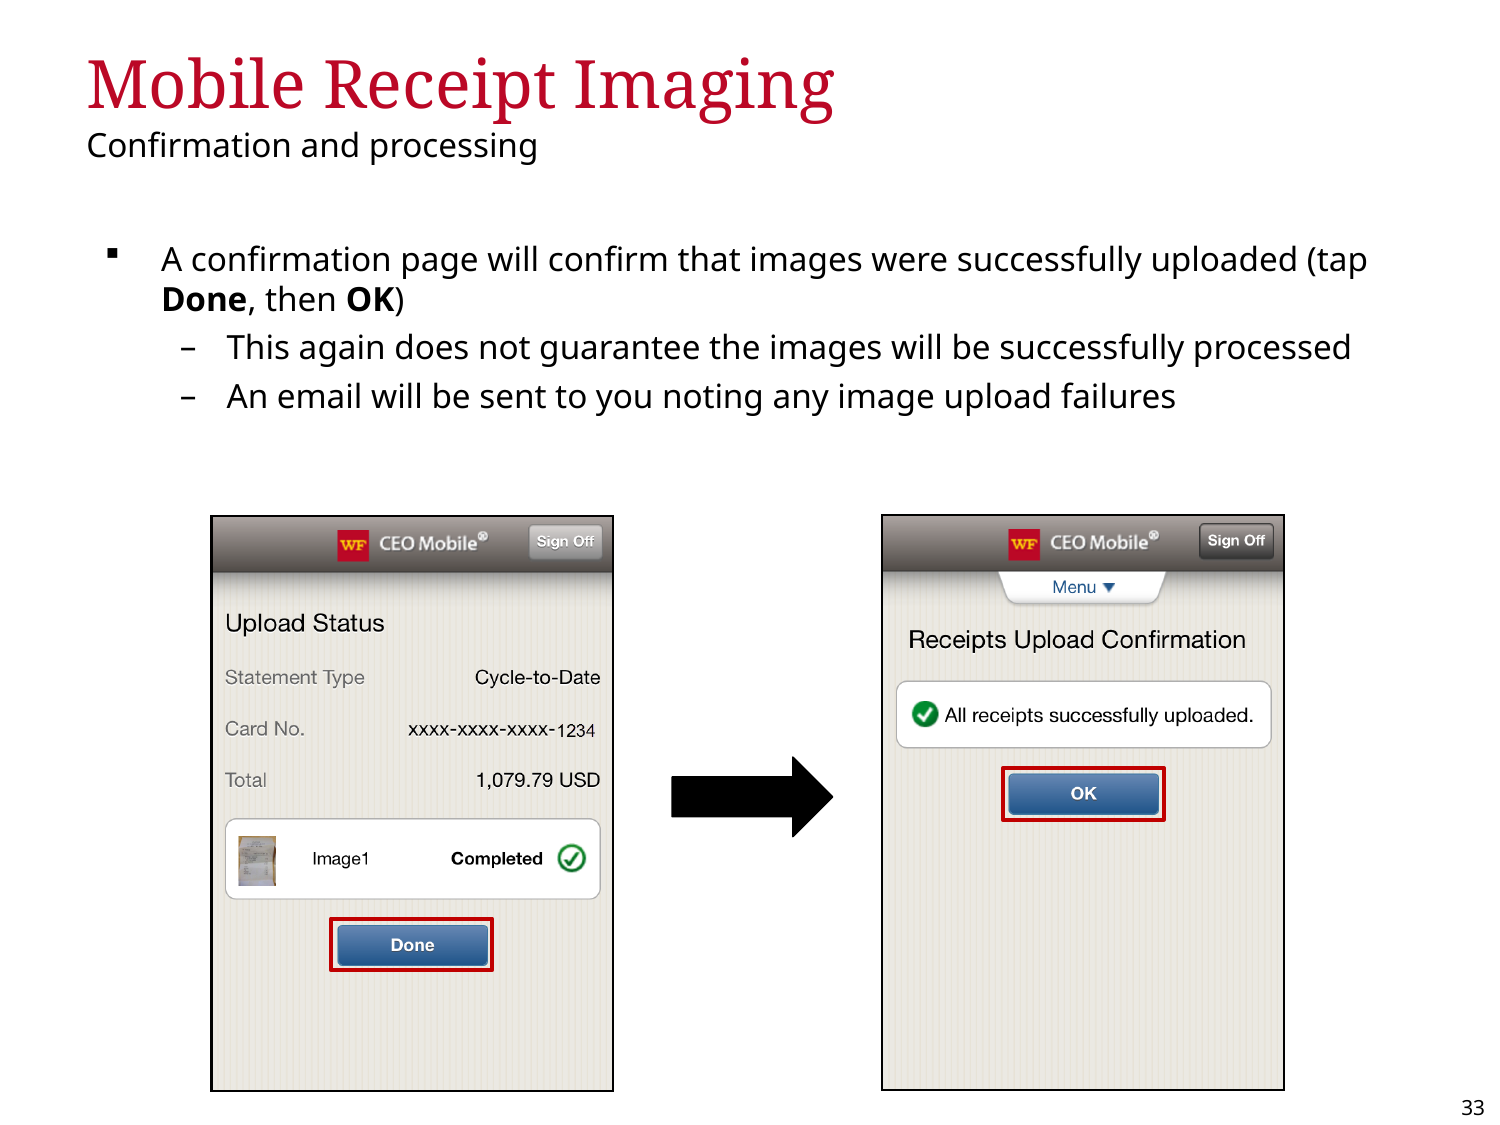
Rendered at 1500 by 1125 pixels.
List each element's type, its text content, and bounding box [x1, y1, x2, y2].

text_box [212, 515, 1284, 1091]
title Mobile Receipt Imaging Confirmation and processing [71, 30, 1426, 213]
slide_number 33 [1149, 1087, 1500, 1125]
text_box A confirmation page will confirm that images were successfully uploaded (tap Done, then OK) This again does not guarantee the images will be successfully processed An email will be sent to you noting any image upload failures [89, 230, 1463, 463]
